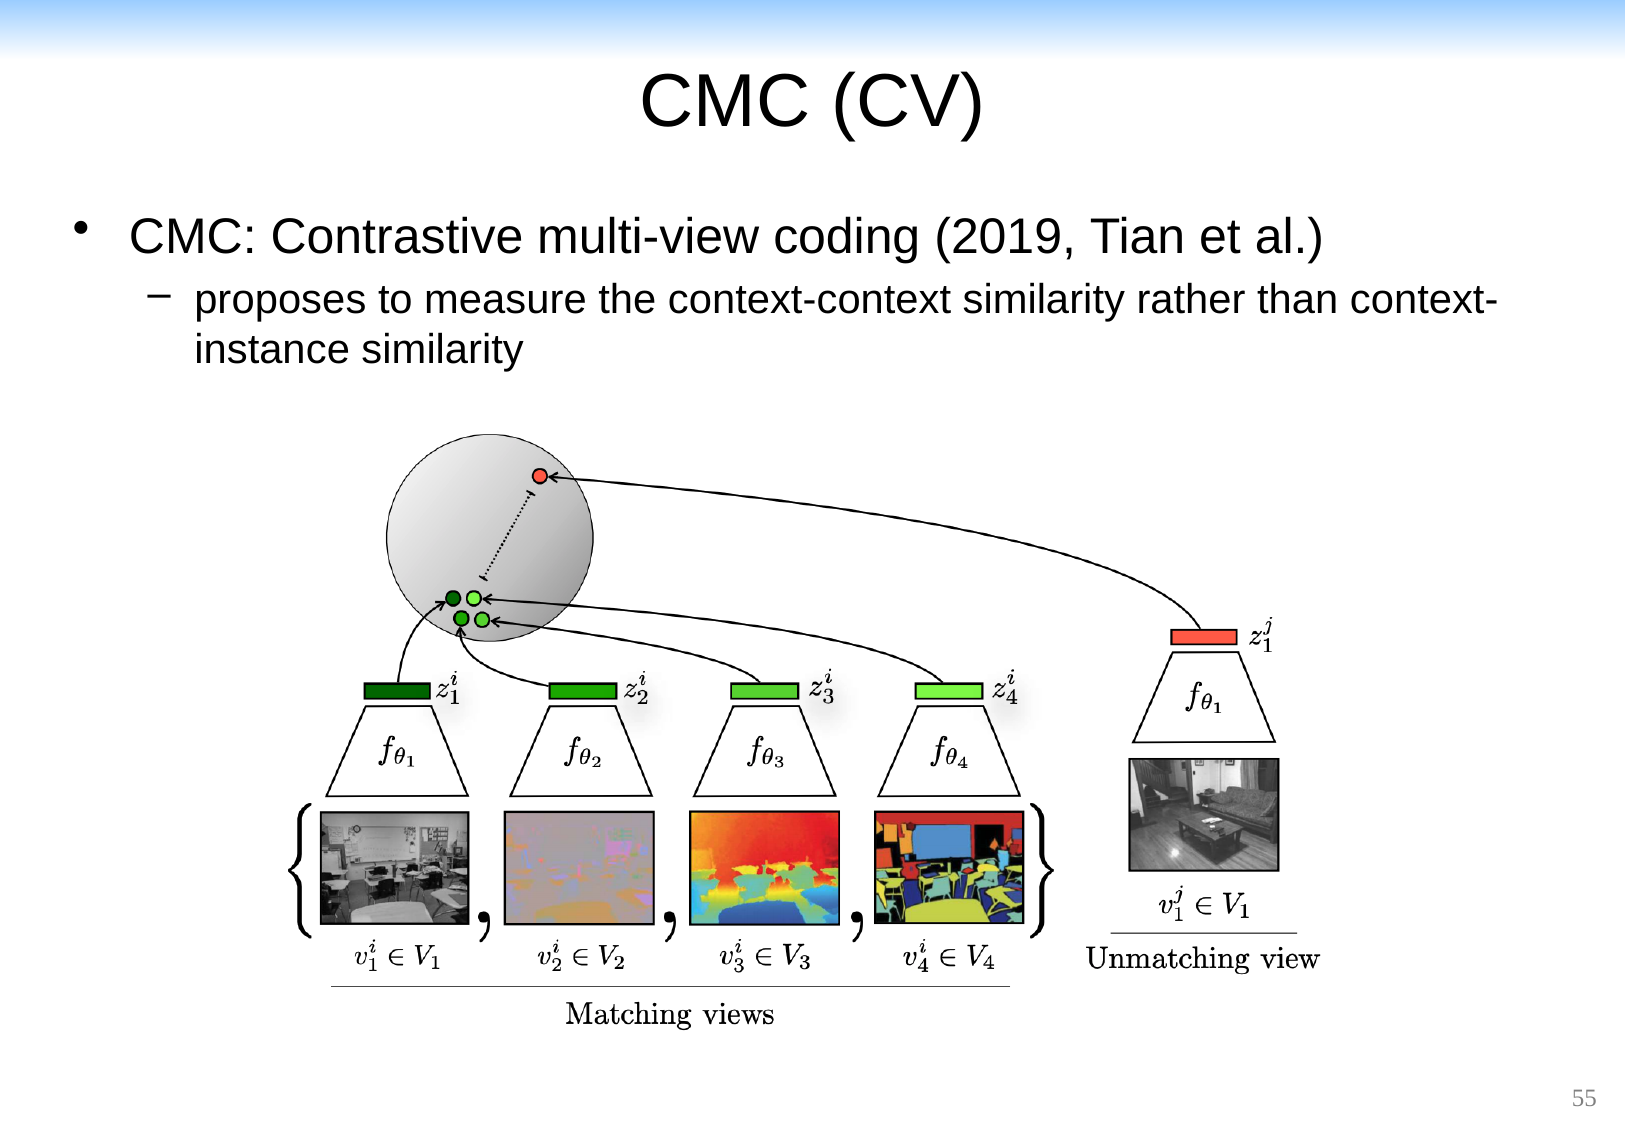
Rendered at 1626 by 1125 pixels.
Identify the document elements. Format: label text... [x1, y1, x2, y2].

title CMC (CV) [44, 31, 1581, 161]
picture [277, 414, 1337, 1041]
list CMC: Contrastive multi-view coding (2019, Tian et al.) proposes to measure the context-context similarity rather than context-instance similarity [57, 196, 1557, 1005]
